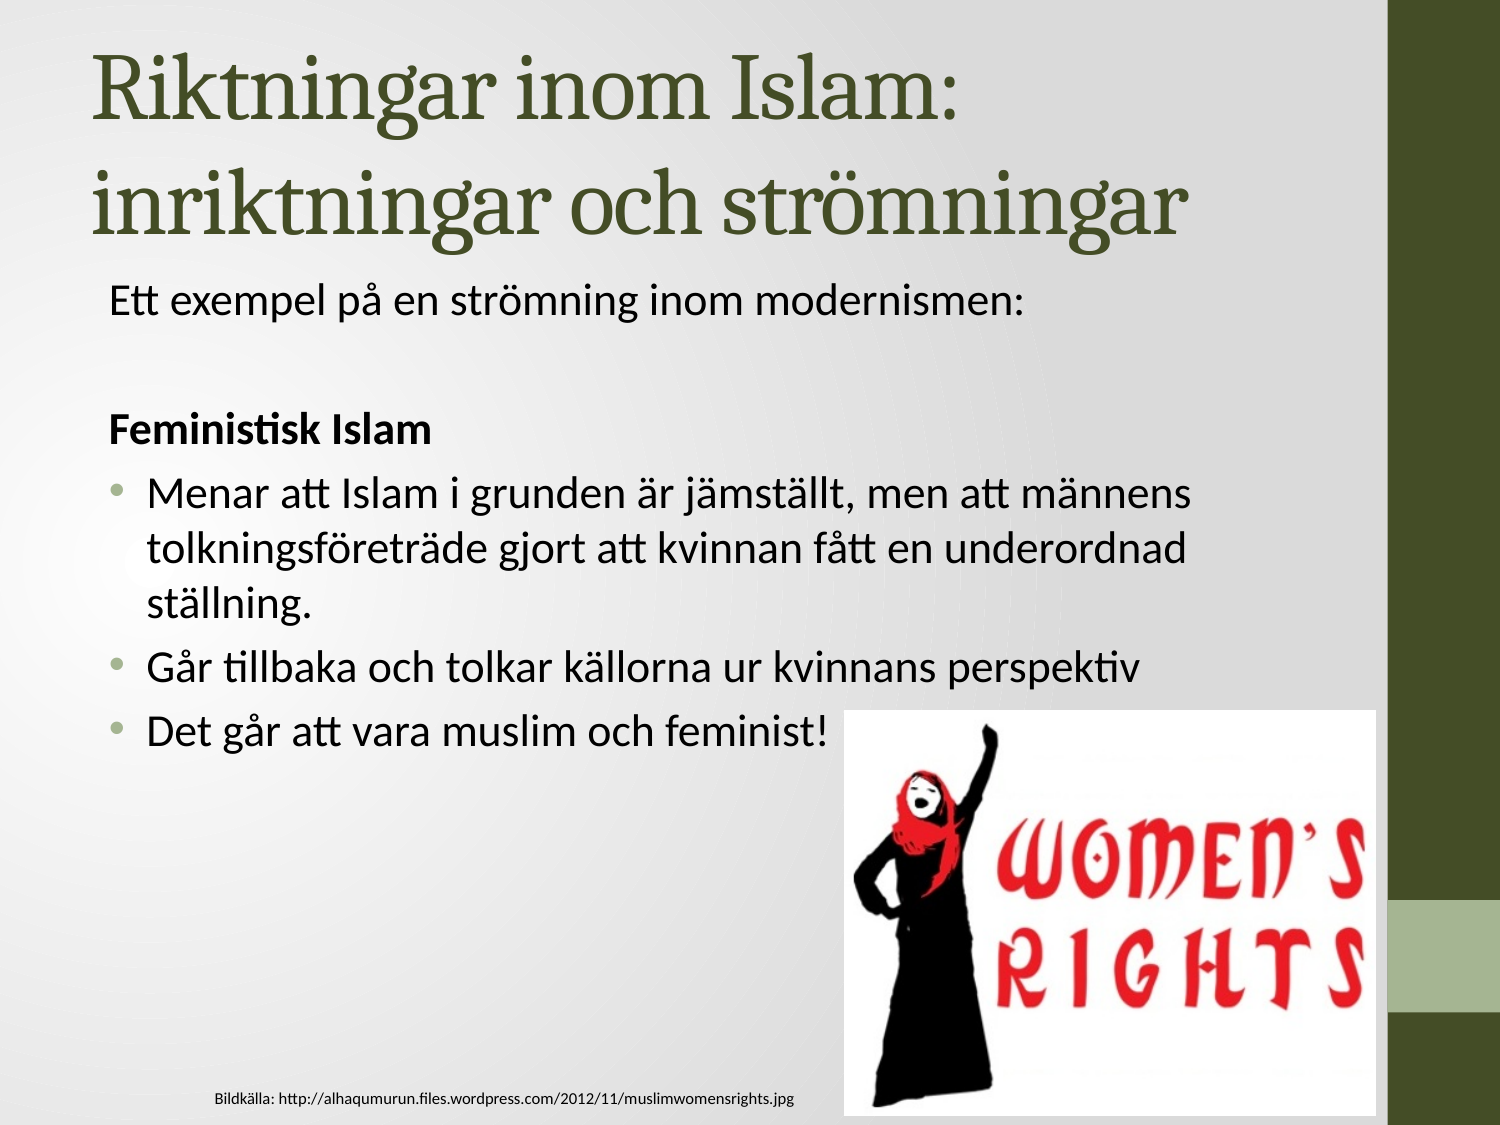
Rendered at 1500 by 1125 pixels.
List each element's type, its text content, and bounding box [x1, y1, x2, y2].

text_box Bildkälla: http://alhaqumurun.files.wordpress.com/2012/11/muslimwomensrights.jpg [199, 1080, 842, 1116]
picture [843, 709, 1377, 1117]
list Ett exempel på en strömning inom modernismen: Feministisk Islam Menar att Islam i grunden är jämställt, men att männens tolkningsföreträde gjort att kvinnan fått en underordnad ställning. Går tillbaka och tolkar källorna ur kvinnans perspektiv Det går att vara muslim och feminist! [75, 262, 1325, 1050]
title Riktningar inom Islam: inriktningar och strömningar [75, 45, 1325, 233]
